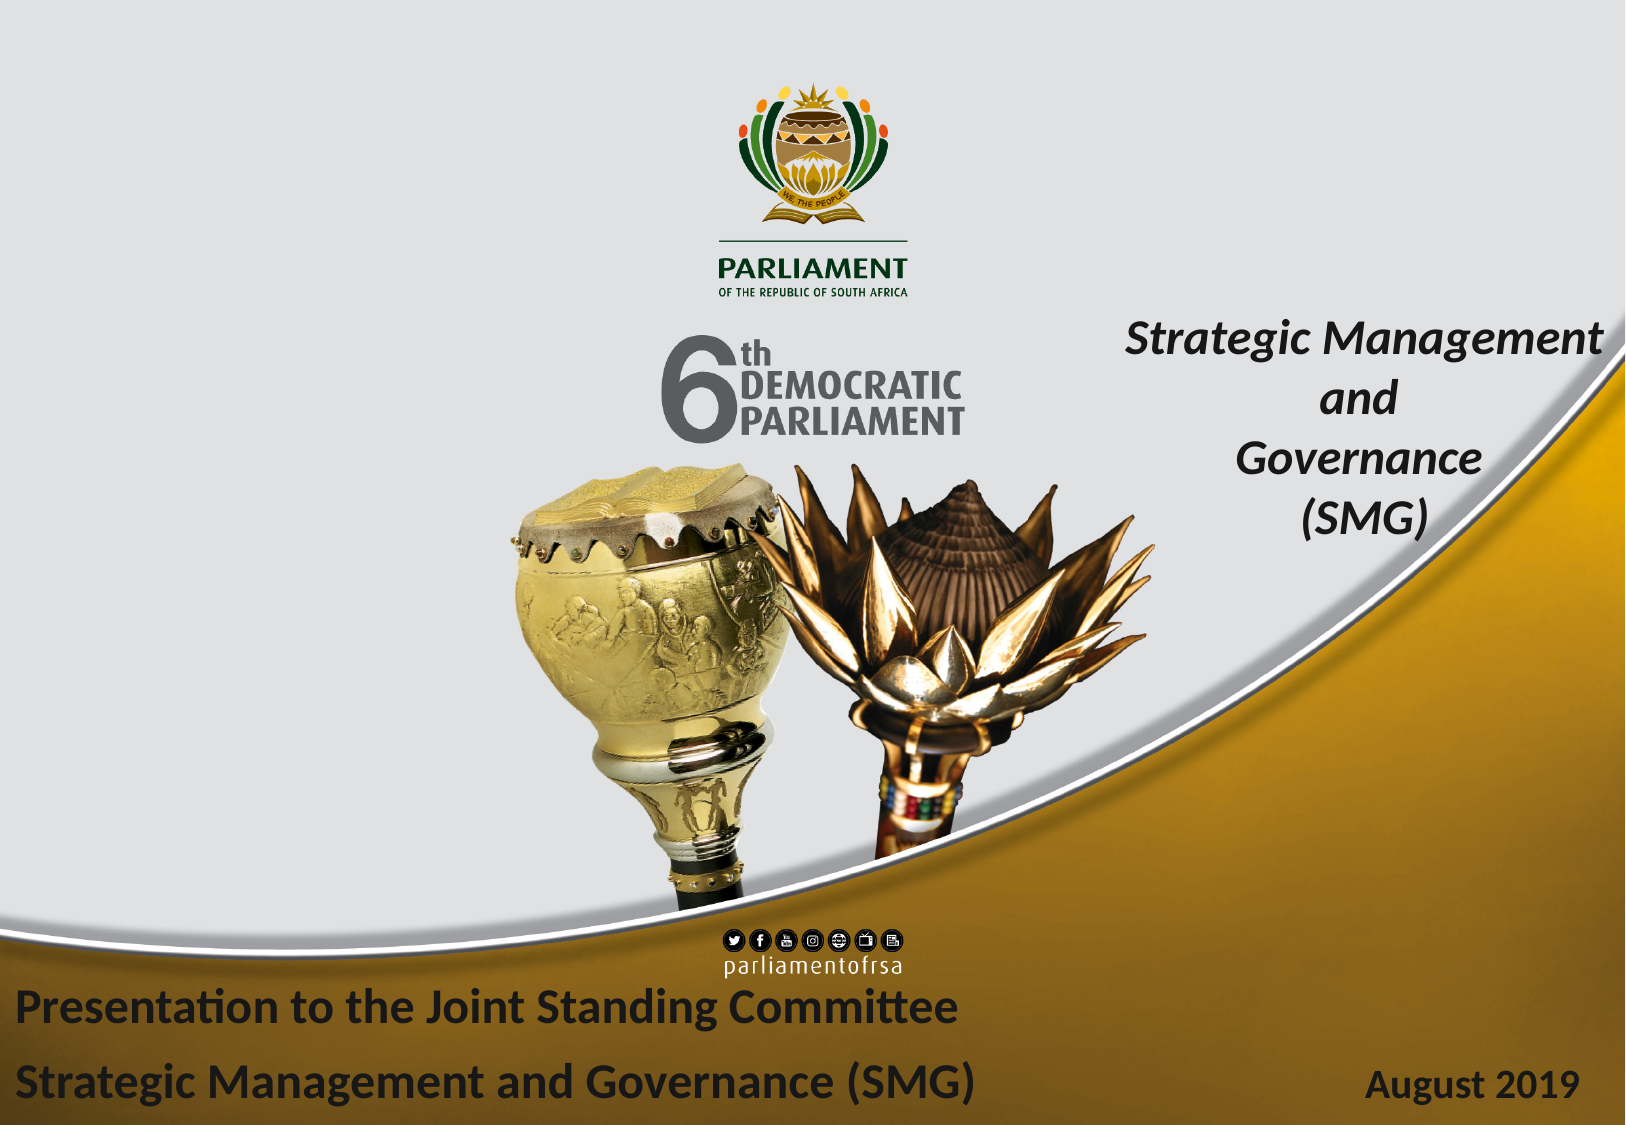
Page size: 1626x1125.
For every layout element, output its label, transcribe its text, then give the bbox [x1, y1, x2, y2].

subtitle Presentation to the Joint Standing Committee Strategic Management and Governance (SMG) August 2019 [0, 972, 1625, 1114]
picture [0, 0, 1626, 1125]
text_box Strategic Management and Governance (SMG) [1079, 297, 1625, 553]
